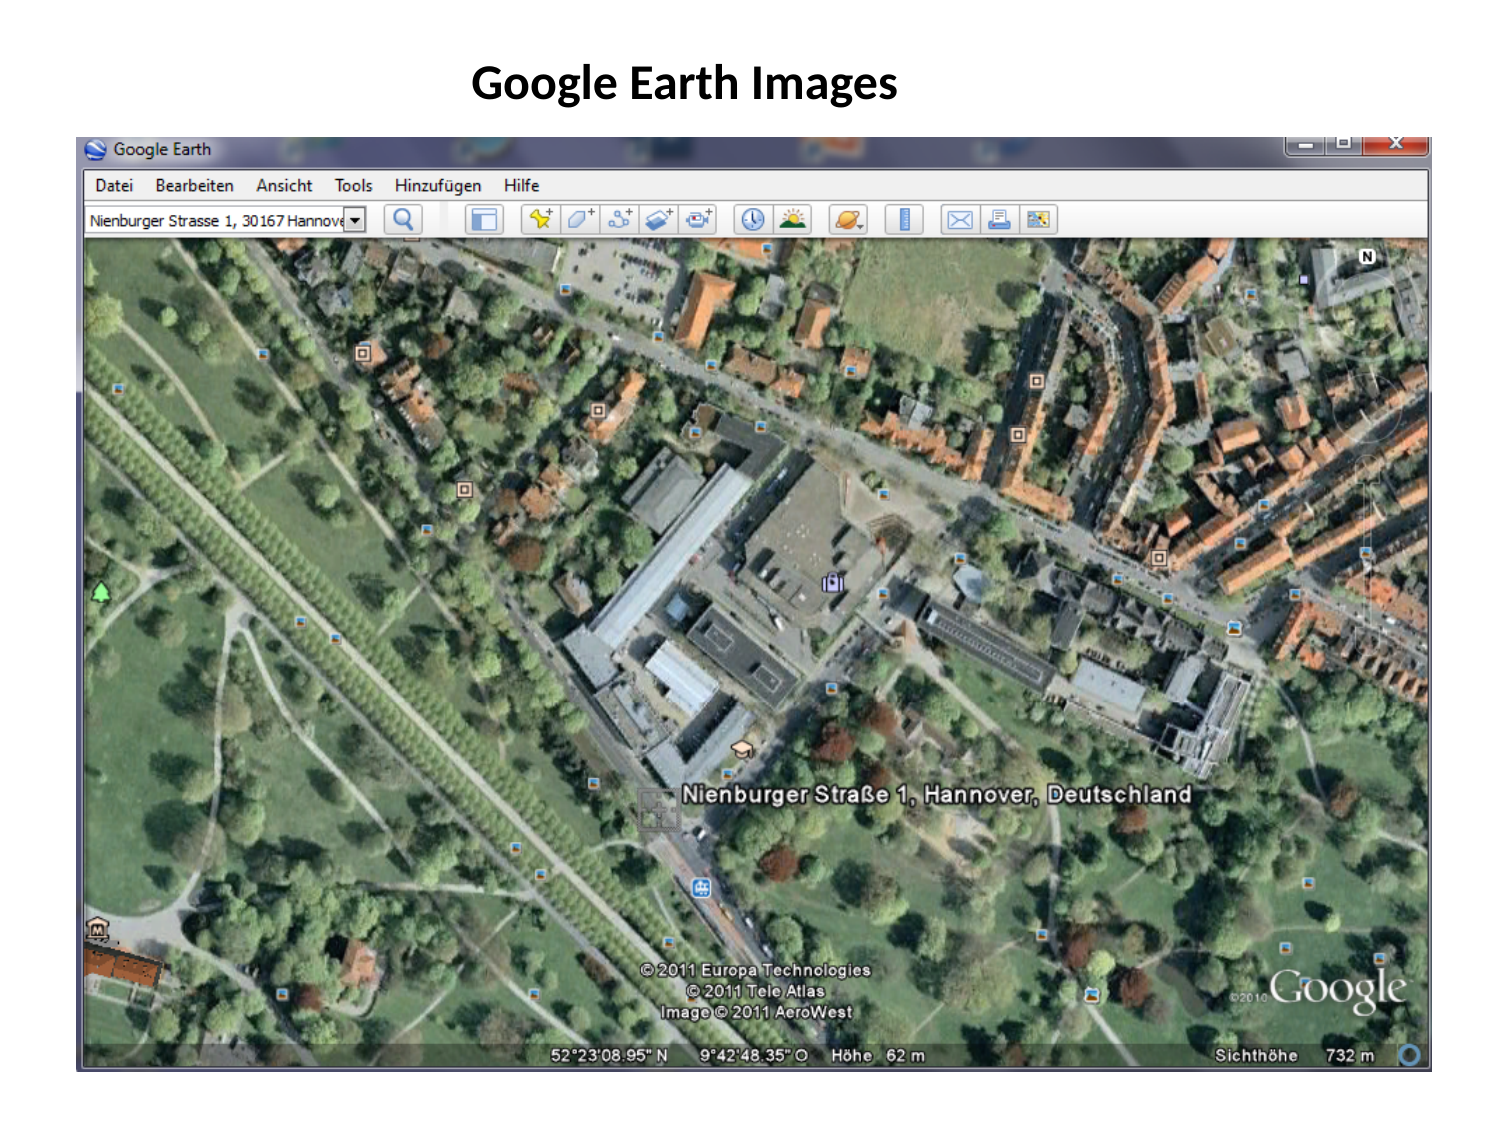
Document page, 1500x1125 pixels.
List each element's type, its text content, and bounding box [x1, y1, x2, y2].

picture [76, 136, 1432, 1072]
text_box Google Earth Images [456, 42, 914, 118]
